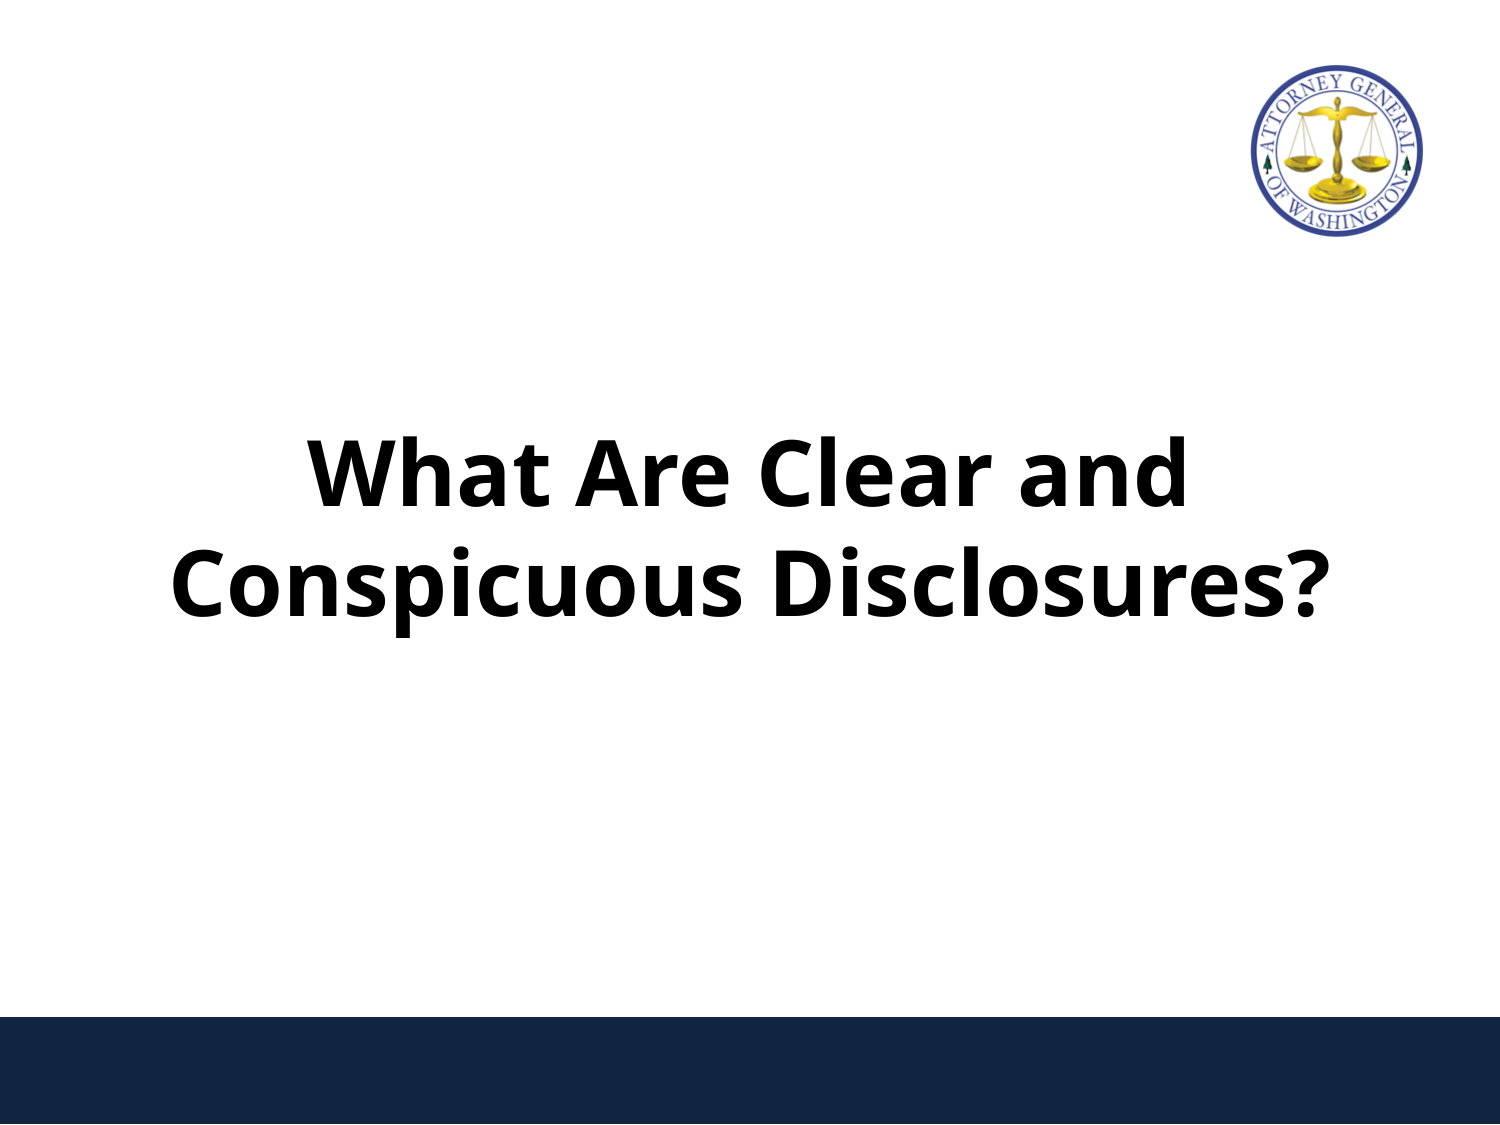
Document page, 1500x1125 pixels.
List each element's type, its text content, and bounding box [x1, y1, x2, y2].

picture [1249, 63, 1426, 239]
picture [0, 1017, 1500, 1124]
title What Are Clear and Conspicuous Disclosures? [112, 349, 1388, 700]
